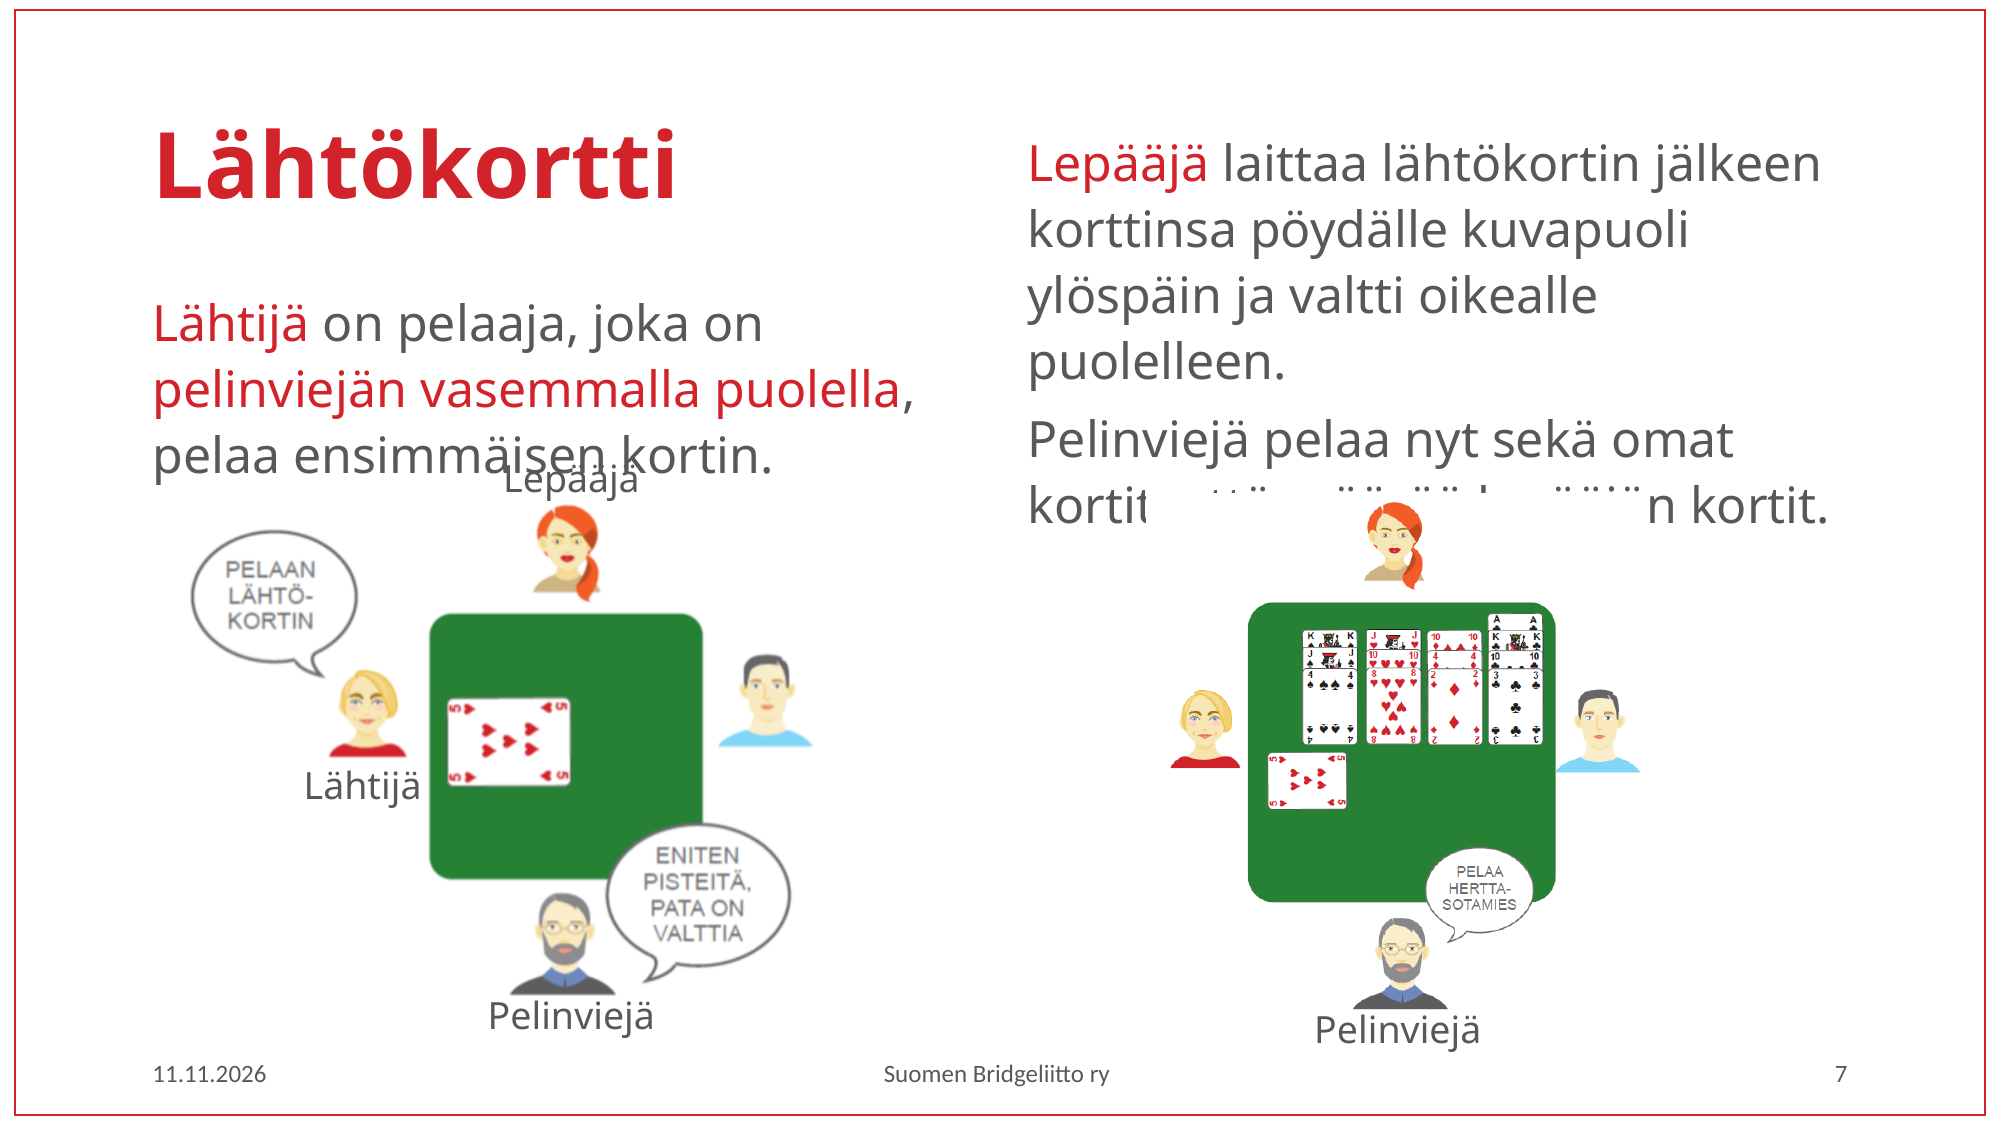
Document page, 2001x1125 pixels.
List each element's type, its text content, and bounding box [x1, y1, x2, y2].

list Lepääjä laittaa lähtökortin jälkeen korttinsa pöydälle kuvapuoli ylöspäin ja valtti oikealle puolelleen. Pelinviejä pelaa nyt sekä omat kortit, että määrää lepääjän kortit. [1012, 165, 1863, 494]
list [177, 493, 840, 1016]
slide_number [137, 1042, 588, 1103]
text_box Pelinviejä [1299, 1016, 1497, 1059]
list Lähtijä on pelaaja, joka on pelinviejän vasemmalla puolella, pelaa ensimmäisen kortin. [137, 275, 1012, 494]
text_box Lepääjä [488, 447, 655, 493]
title Lähtökortti [137, 59, 1863, 275]
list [1146, 493, 1650, 1016]
slide_number 7 [1412, 1042, 1863, 1103]
footer Suomen Bridgeliitto ry [662, 1042, 1338, 1103]
text_box Pelinviejä [473, 1016, 670, 1045]
